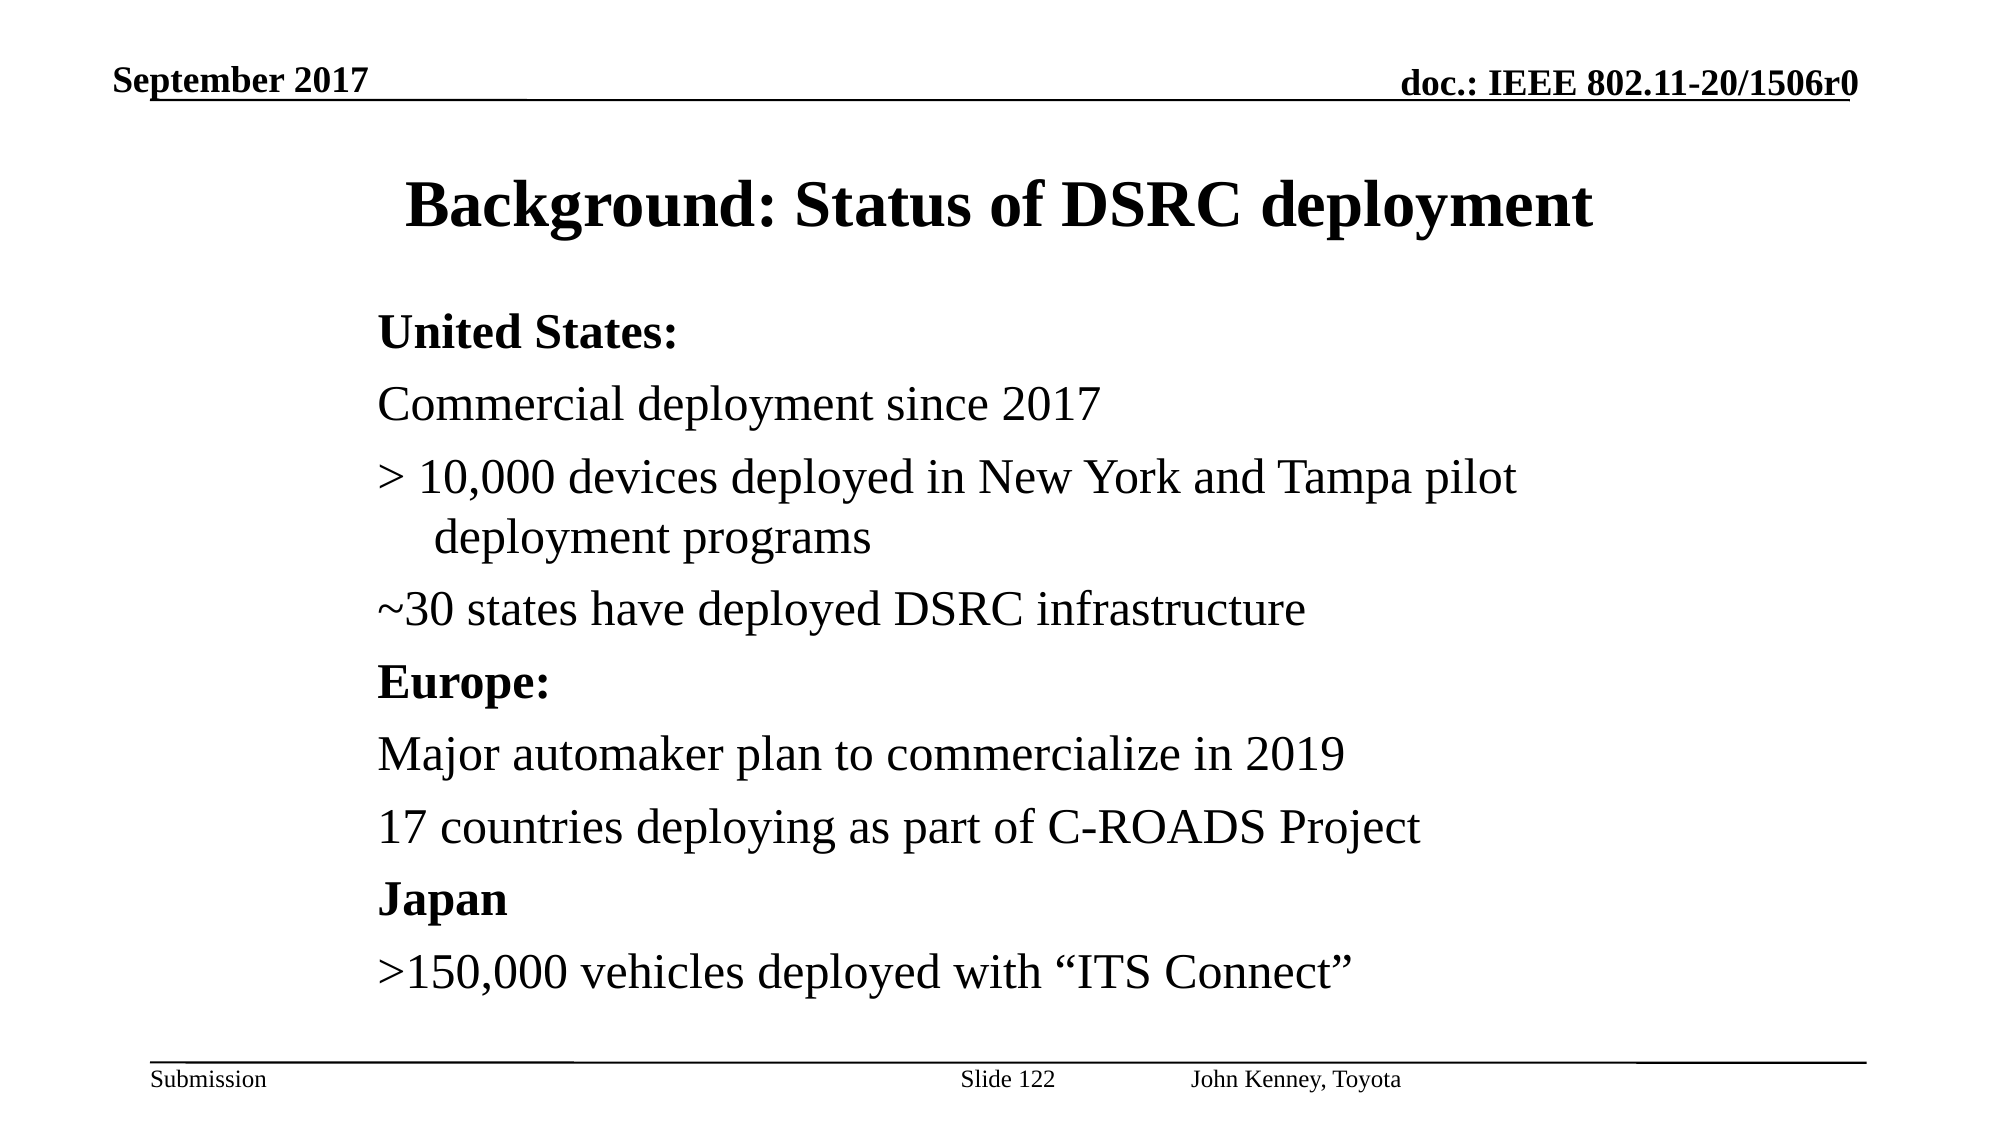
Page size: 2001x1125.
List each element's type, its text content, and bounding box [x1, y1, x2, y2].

title Background: Status of DSRC deployment [149, 112, 1850, 288]
list United States: Commercial deployment since 2017 > 10,000 devices deployed in New York and Tampa pilot deployment programs ~30 states have deployed DSRC infrastructure Europe: Major automaker plan to commercialize in 2019 17 countries deploying as part of C-ROADS Project Japan >150,000 vehicles deployed with “ITS Connect” [362, 290, 1638, 966]
slide_number Slide 122 [950, 1061, 1067, 1123]
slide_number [111, 0, 372, 101]
footer John Kenney, Toyota [1188, 1061, 1402, 1125]
